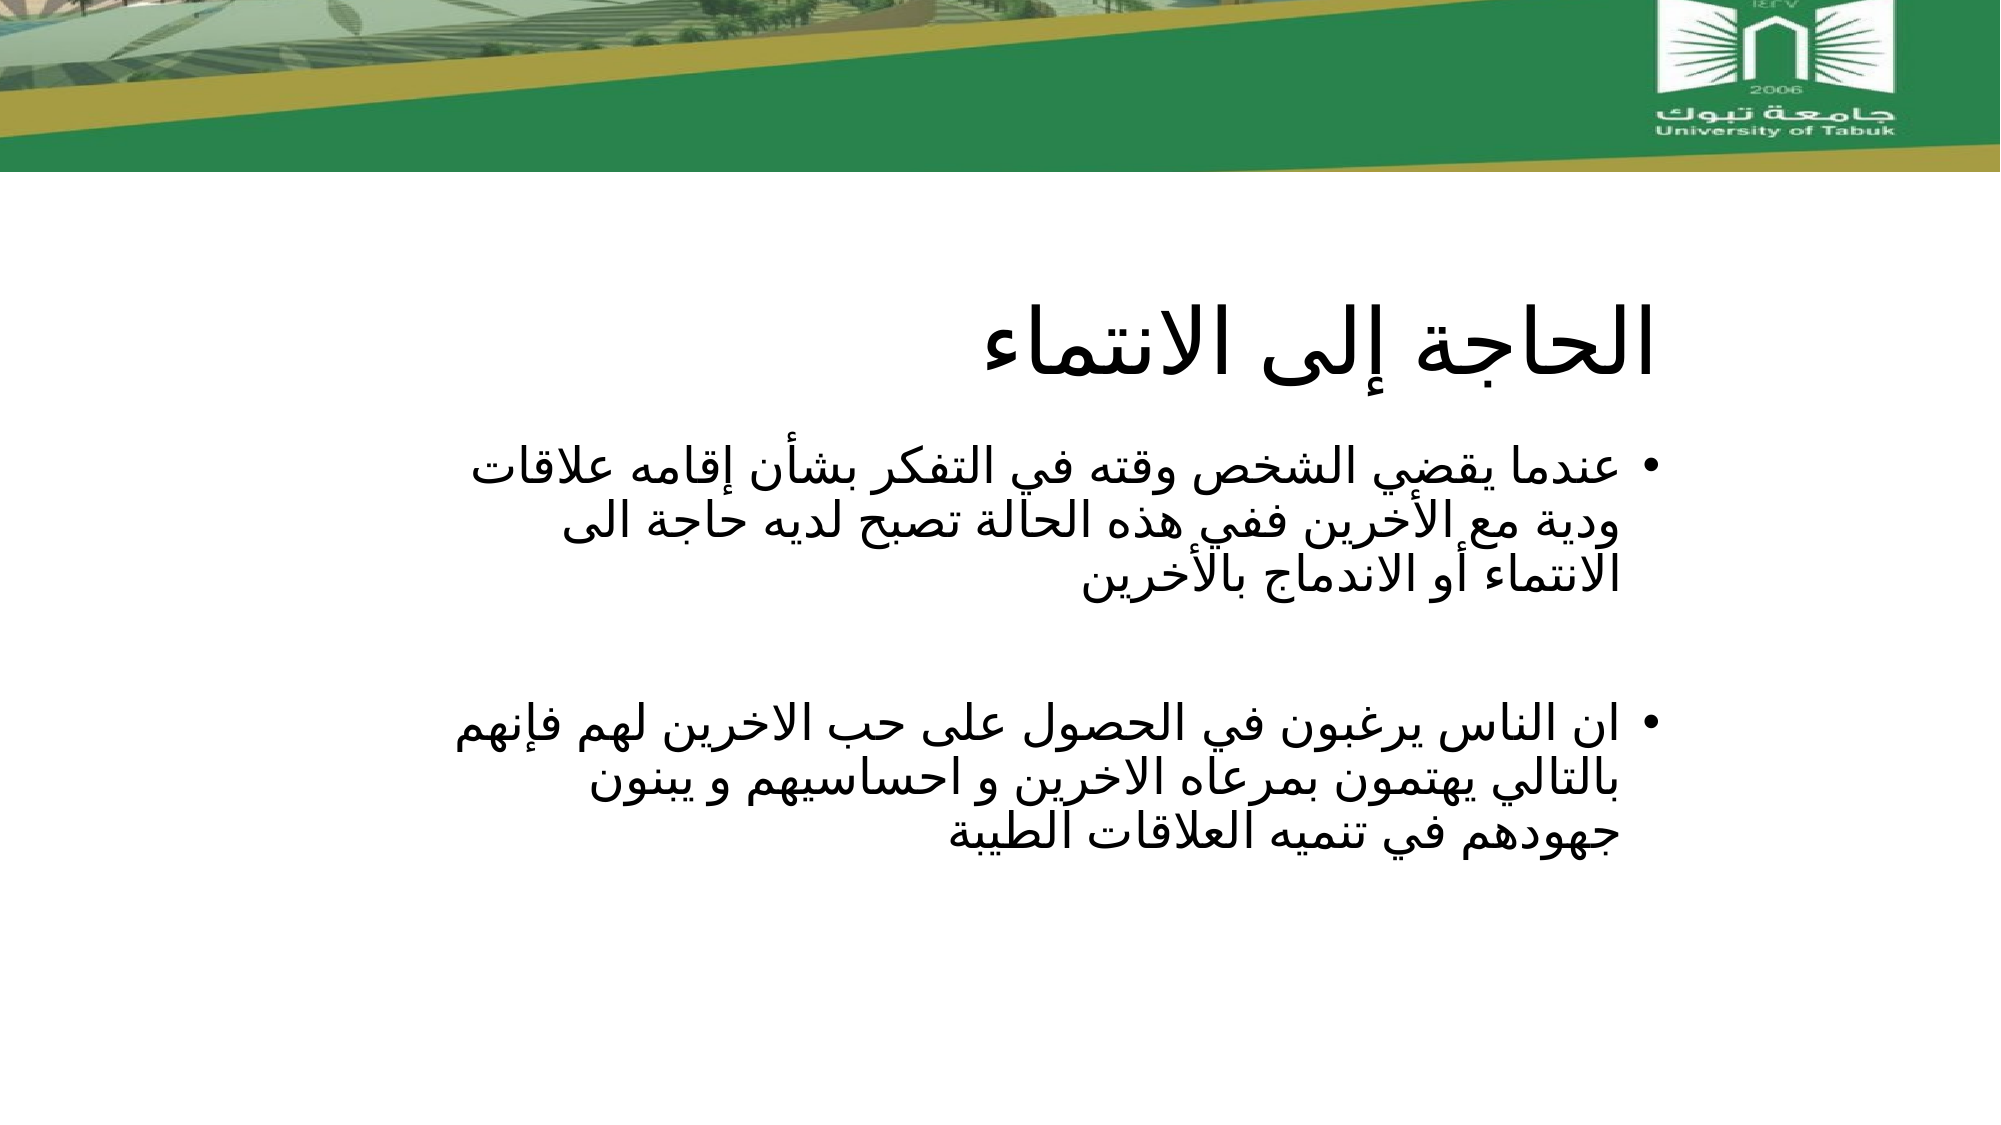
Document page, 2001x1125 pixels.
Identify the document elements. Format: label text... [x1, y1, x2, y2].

list عندما يقضي الشخص وقته في التفكر بشأن إقامه علاقات ودية مع الأخرين ففي هذه الحالة تصبح لديه حاجة الى الانتماء أو الاندماج بالأخرين ان الناس يرغبون في الحصول على حب الاخرين لهم فإنهم بالتالي يهتمون بمرعاه الاخرين و احساسيهم و يبنون جهودهم في تنميه العلاقات الطيبة [433, 432, 1675, 1005]
title الحاجة إلى الانتماء [0, 236, 1675, 454]
picture [0, 0, 2000, 172]
